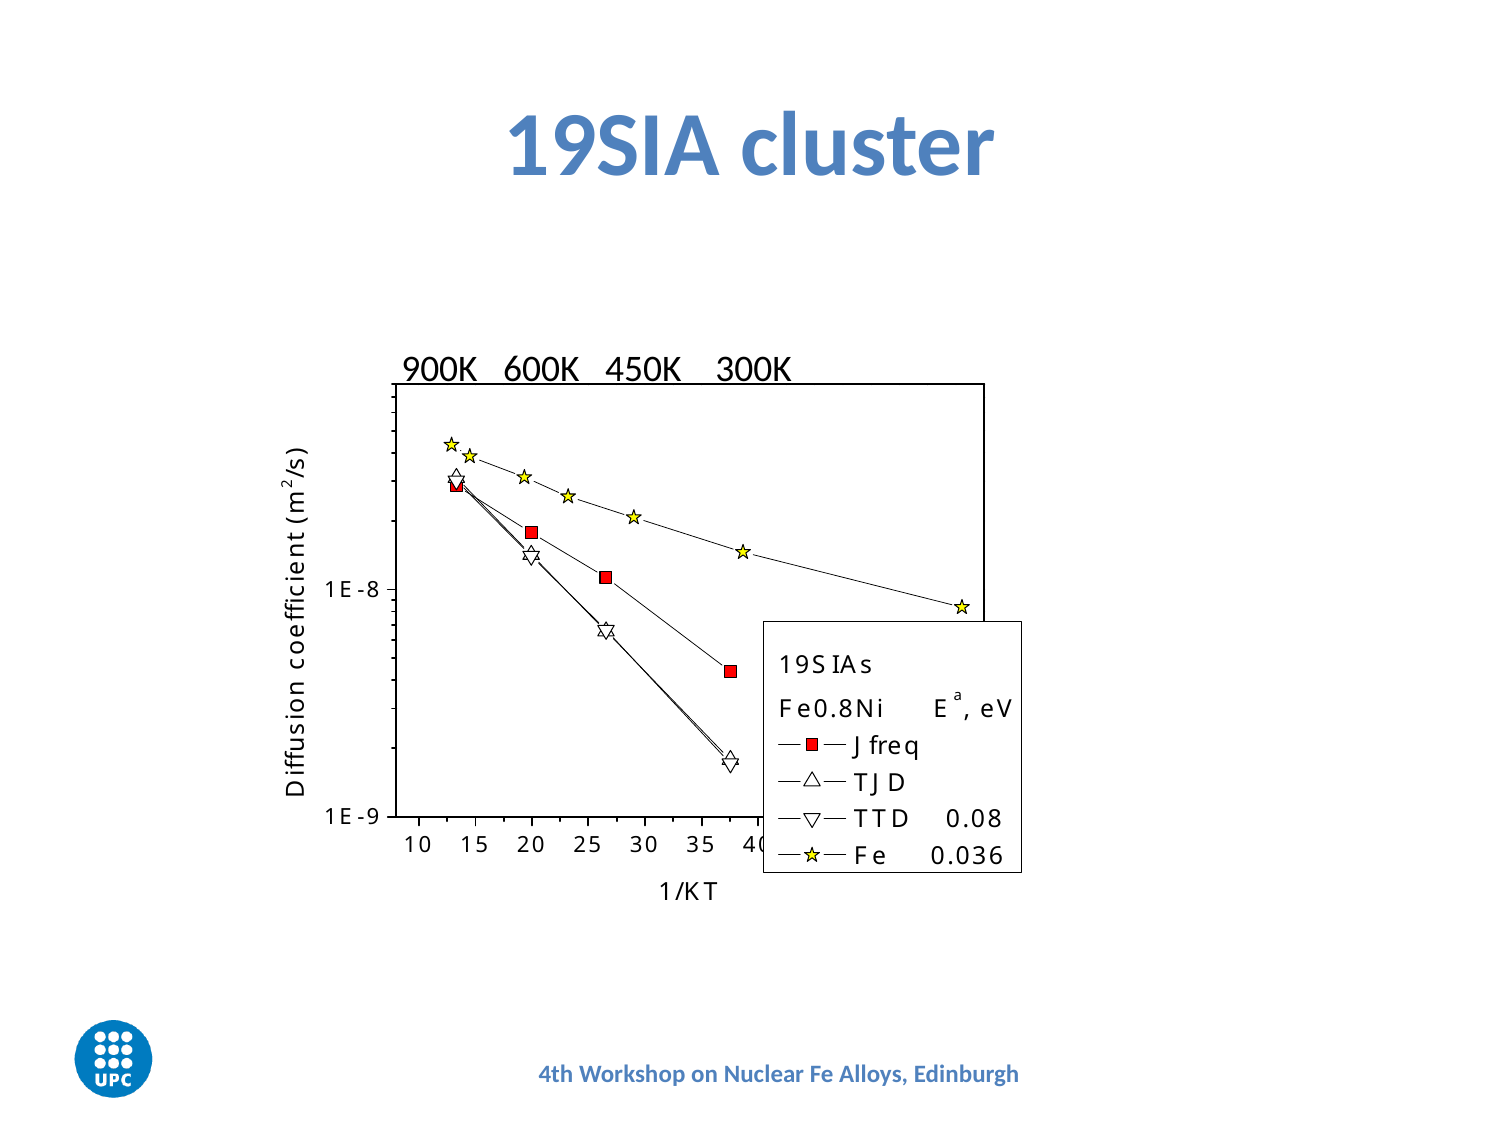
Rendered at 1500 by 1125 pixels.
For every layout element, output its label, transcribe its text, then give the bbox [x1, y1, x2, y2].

picture [53, 999, 172, 1118]
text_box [241, 314, 1105, 918]
footer 4th Workshop on Nuclear Fe Alloys, Edinburgh [490, 1042, 1069, 1103]
title 19SIA cluster [75, 45, 1425, 233]
